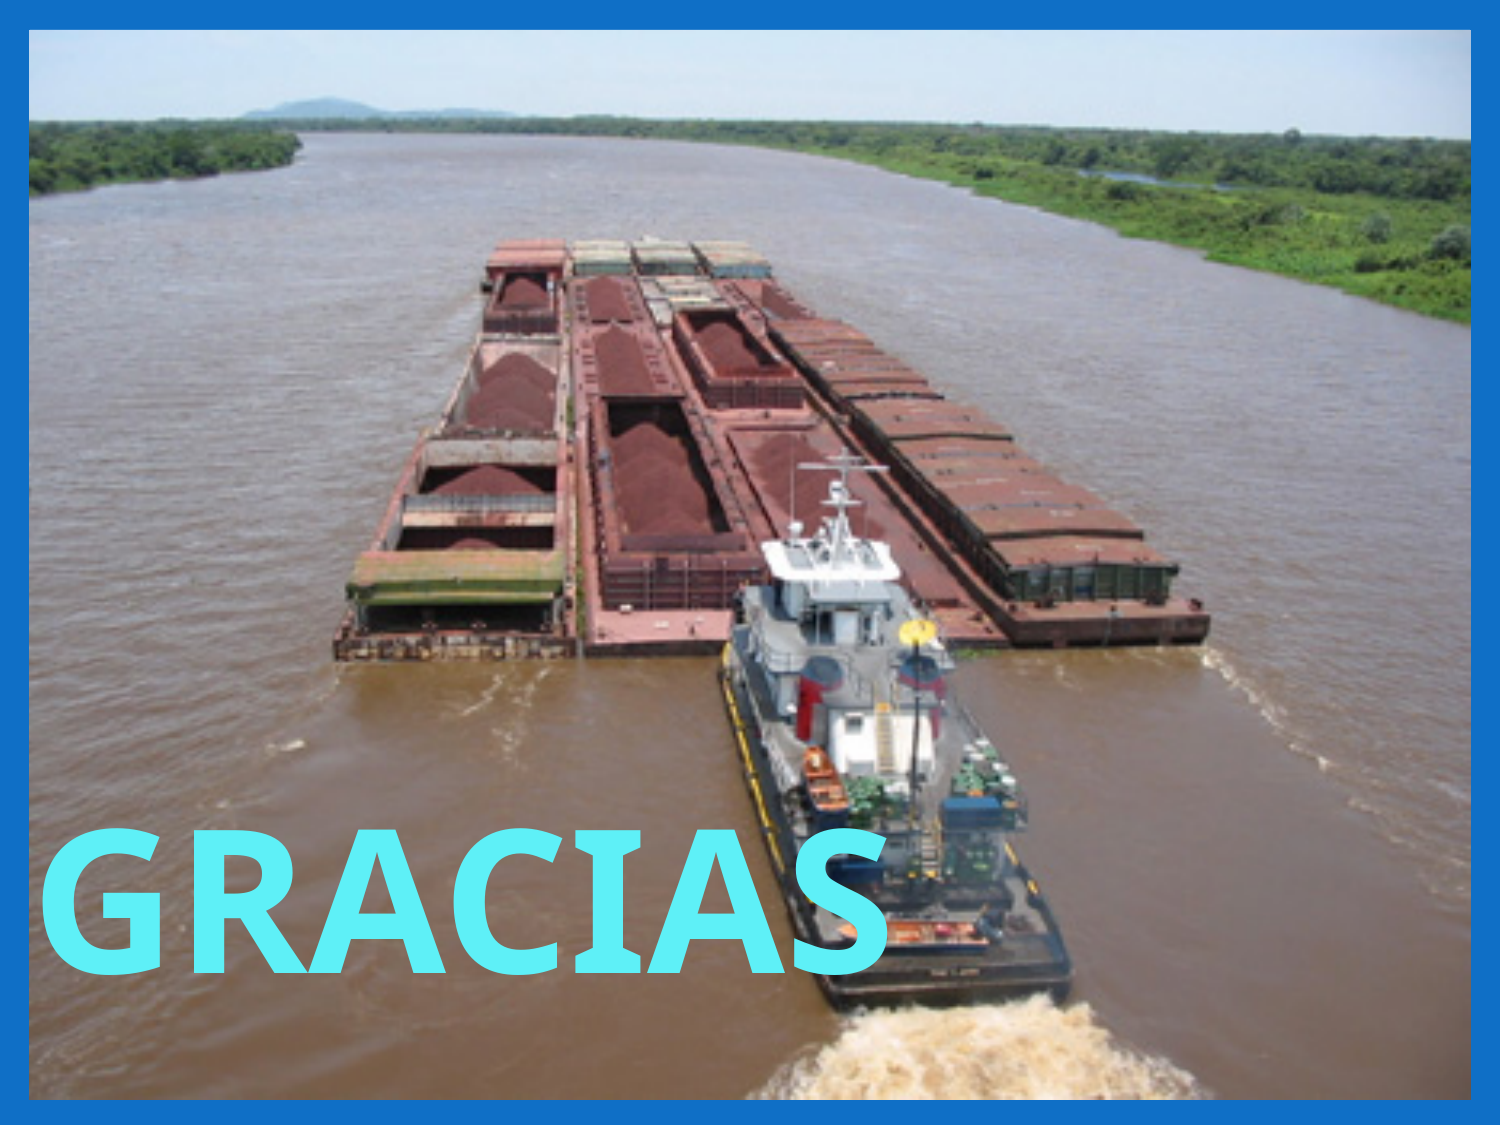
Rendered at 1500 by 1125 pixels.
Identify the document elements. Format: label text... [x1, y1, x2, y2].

text_box GRACIAS… [16, 927, 24, 1100]
picture [29, 30, 1471, 1101]
